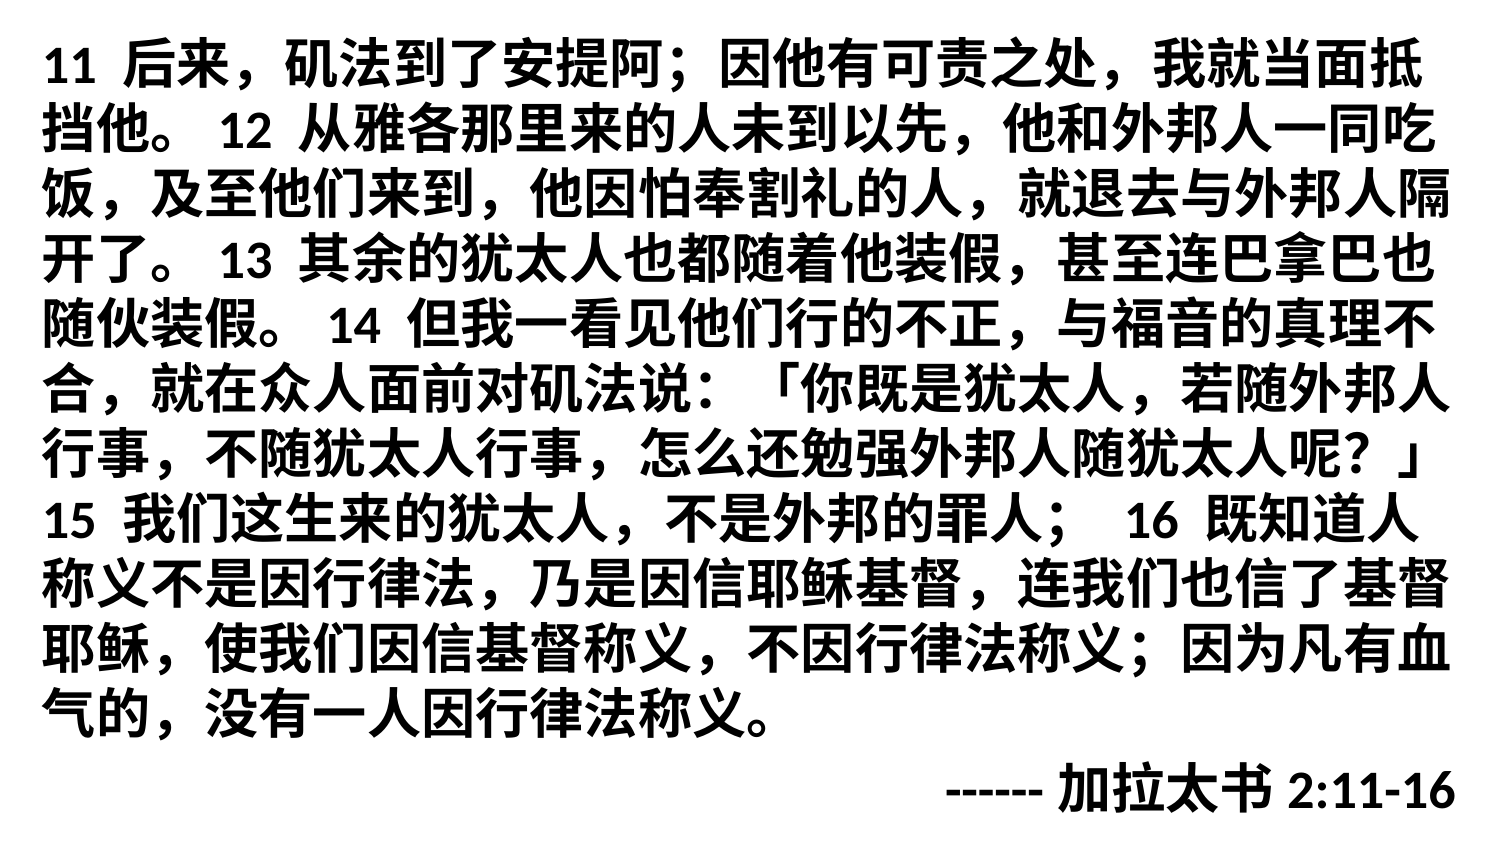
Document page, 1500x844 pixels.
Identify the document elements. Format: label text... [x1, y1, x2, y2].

list 11 后来，矶法到了安提阿；因他有可责之处，我就当面抵挡他。12 从雅各那里来的人未到以先，他和外邦人一同吃饭，及至他们来到，他因怕奉割礼的人，就退去与外邦人隔开了。13 其余的犹太人也都随着他装假，甚至连巴拿巴也随伙装假。14 但我一看见他们行的不正，与福音的真理不合，就在众人面前对矶法说：「你既是犹太人，若随外邦人行事，不随犹太人行事，怎么还勉强外邦人随犹太人呢？」15 我们这生来的犹太人，不是外邦的罪人； 16 既知道人称义不是因行律法，乃是因信耶稣基督，连我们也信了基督耶稣，使我们因信基督称义，不因行律法称义；因为凡有血气的，没有一人因行律法称义。 ------加拉太书2:11-16 [26, 21, 1472, 822]
